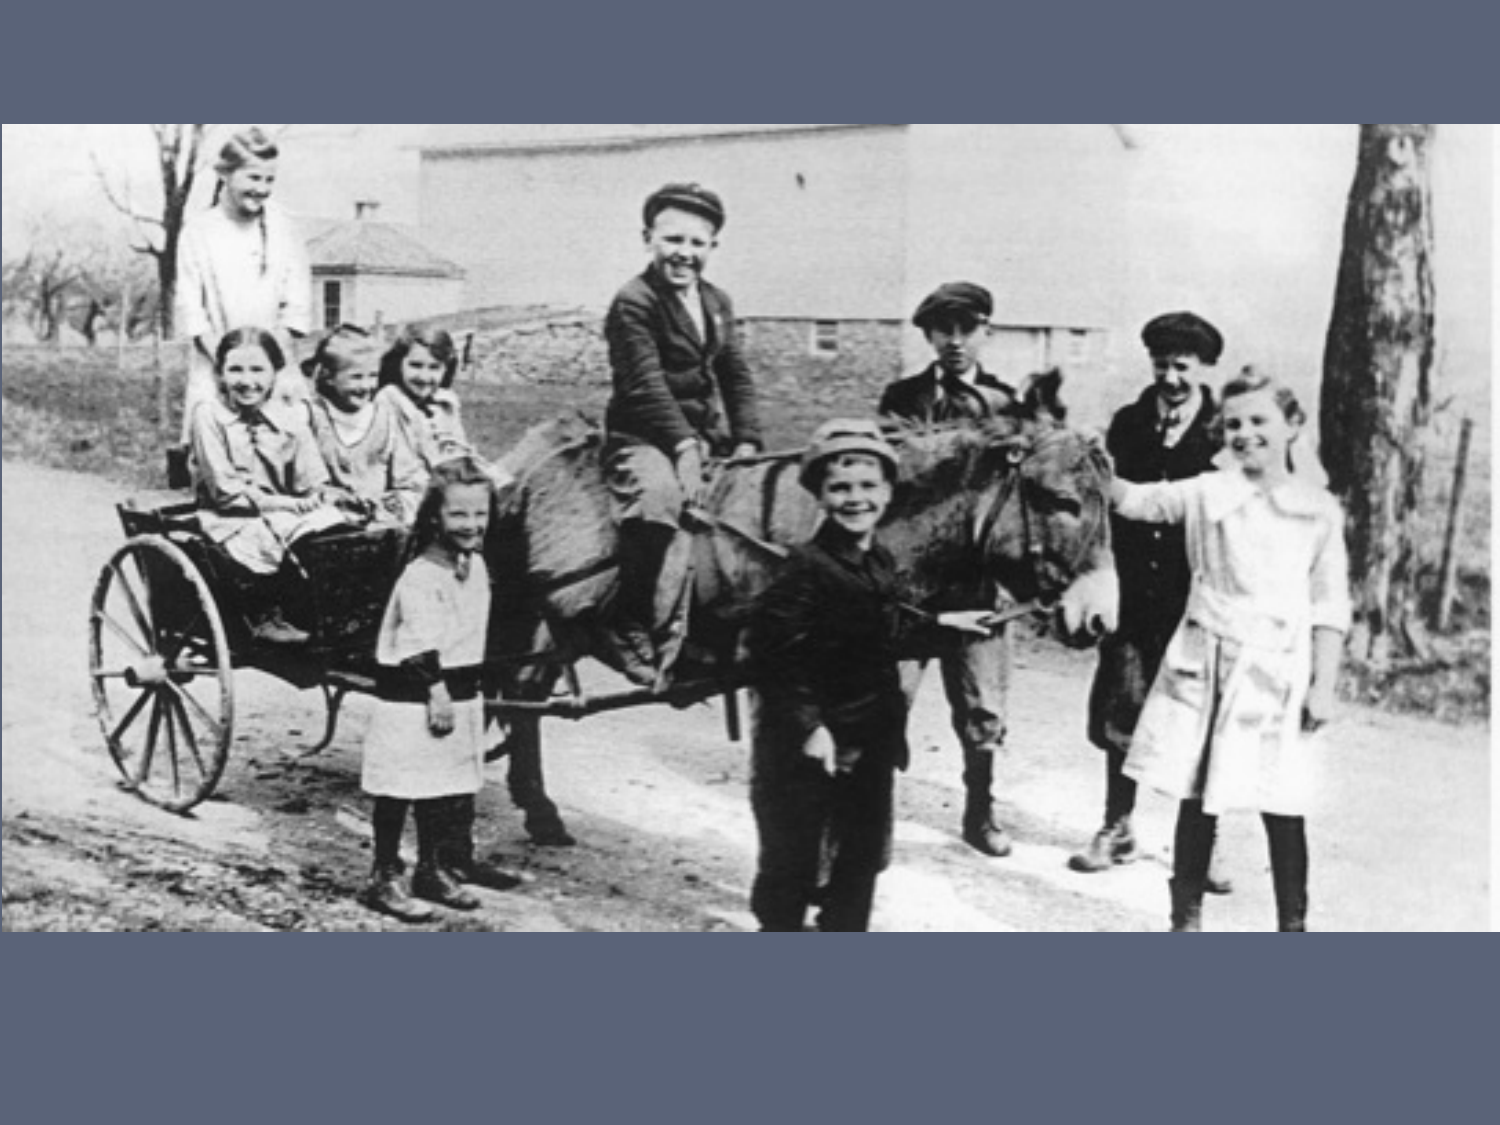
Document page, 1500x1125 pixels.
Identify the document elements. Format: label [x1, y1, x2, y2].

picture [1, 124, 1500, 932]
